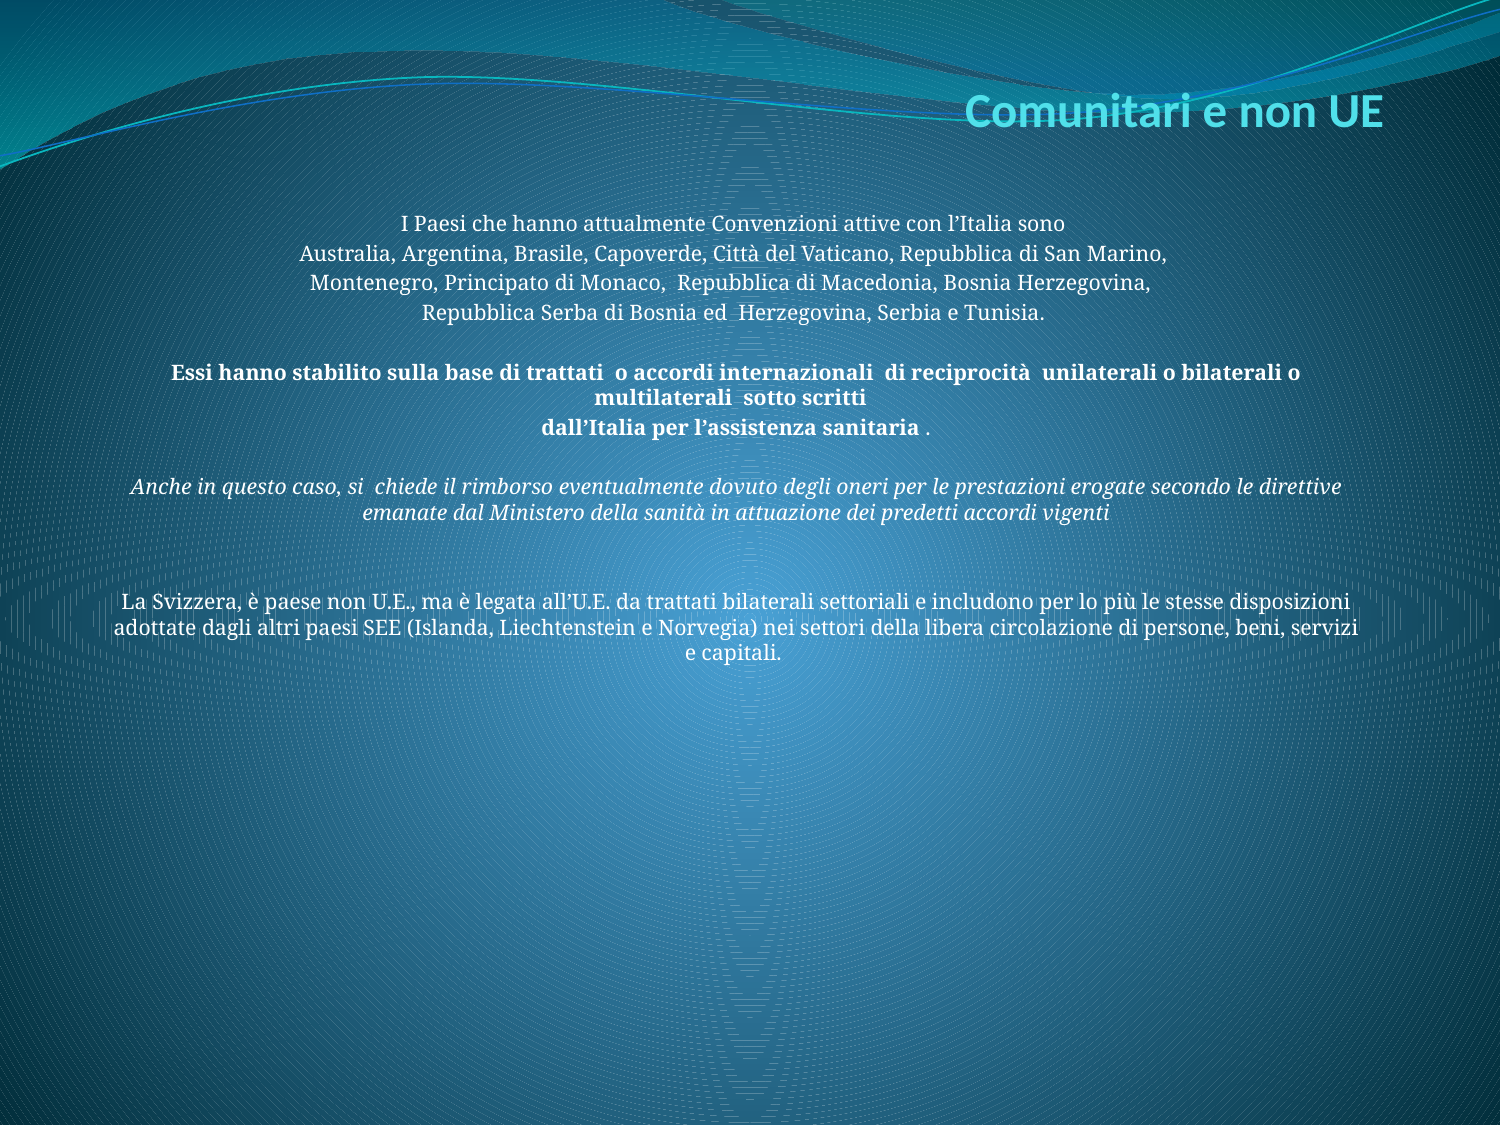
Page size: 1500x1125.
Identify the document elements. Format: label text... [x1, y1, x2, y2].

subtitle I Paesi che hanno attualmente Convenzioni attive con l’Italia sono Australia, Argentina, Brasile, Capoverde, Città del Vaticano, Repubblica di San Marino, Montenegro, Principato di Monaco, Repubblica di Macedonia, Bosnia Herzegovina, Repubblica Serba di Bosnia ed Herzegovina, Serbia e Tunisia. Essi hanno stabilito sulla base di trattati o accordi internazionali di reciprocità unilaterali o bilaterali o multilaterali sotto scritti dall’Italia per l’assistenza sanitaria . Anche in questo caso, si chiede il rimborso eventualmente dovuto degli oneri per le prestazioni erogate secondo le direttive emanate dal Ministero della sanità in attuazione dei predetti accordi vigenti La Svizzera, è paese non U.E., ma è legata all’U.E. da trattati bilaterali settoriali e includono per lo più le stesse disposizioni adottate dagli altri paesi SEE (Islanda, Liechtenstein e Norvegia) nei settori della libera circolazione di persone, beni, servizi e capitali. [112, 184, 1365, 1071]
title Comunitari e non UE [112, 78, 1388, 138]
